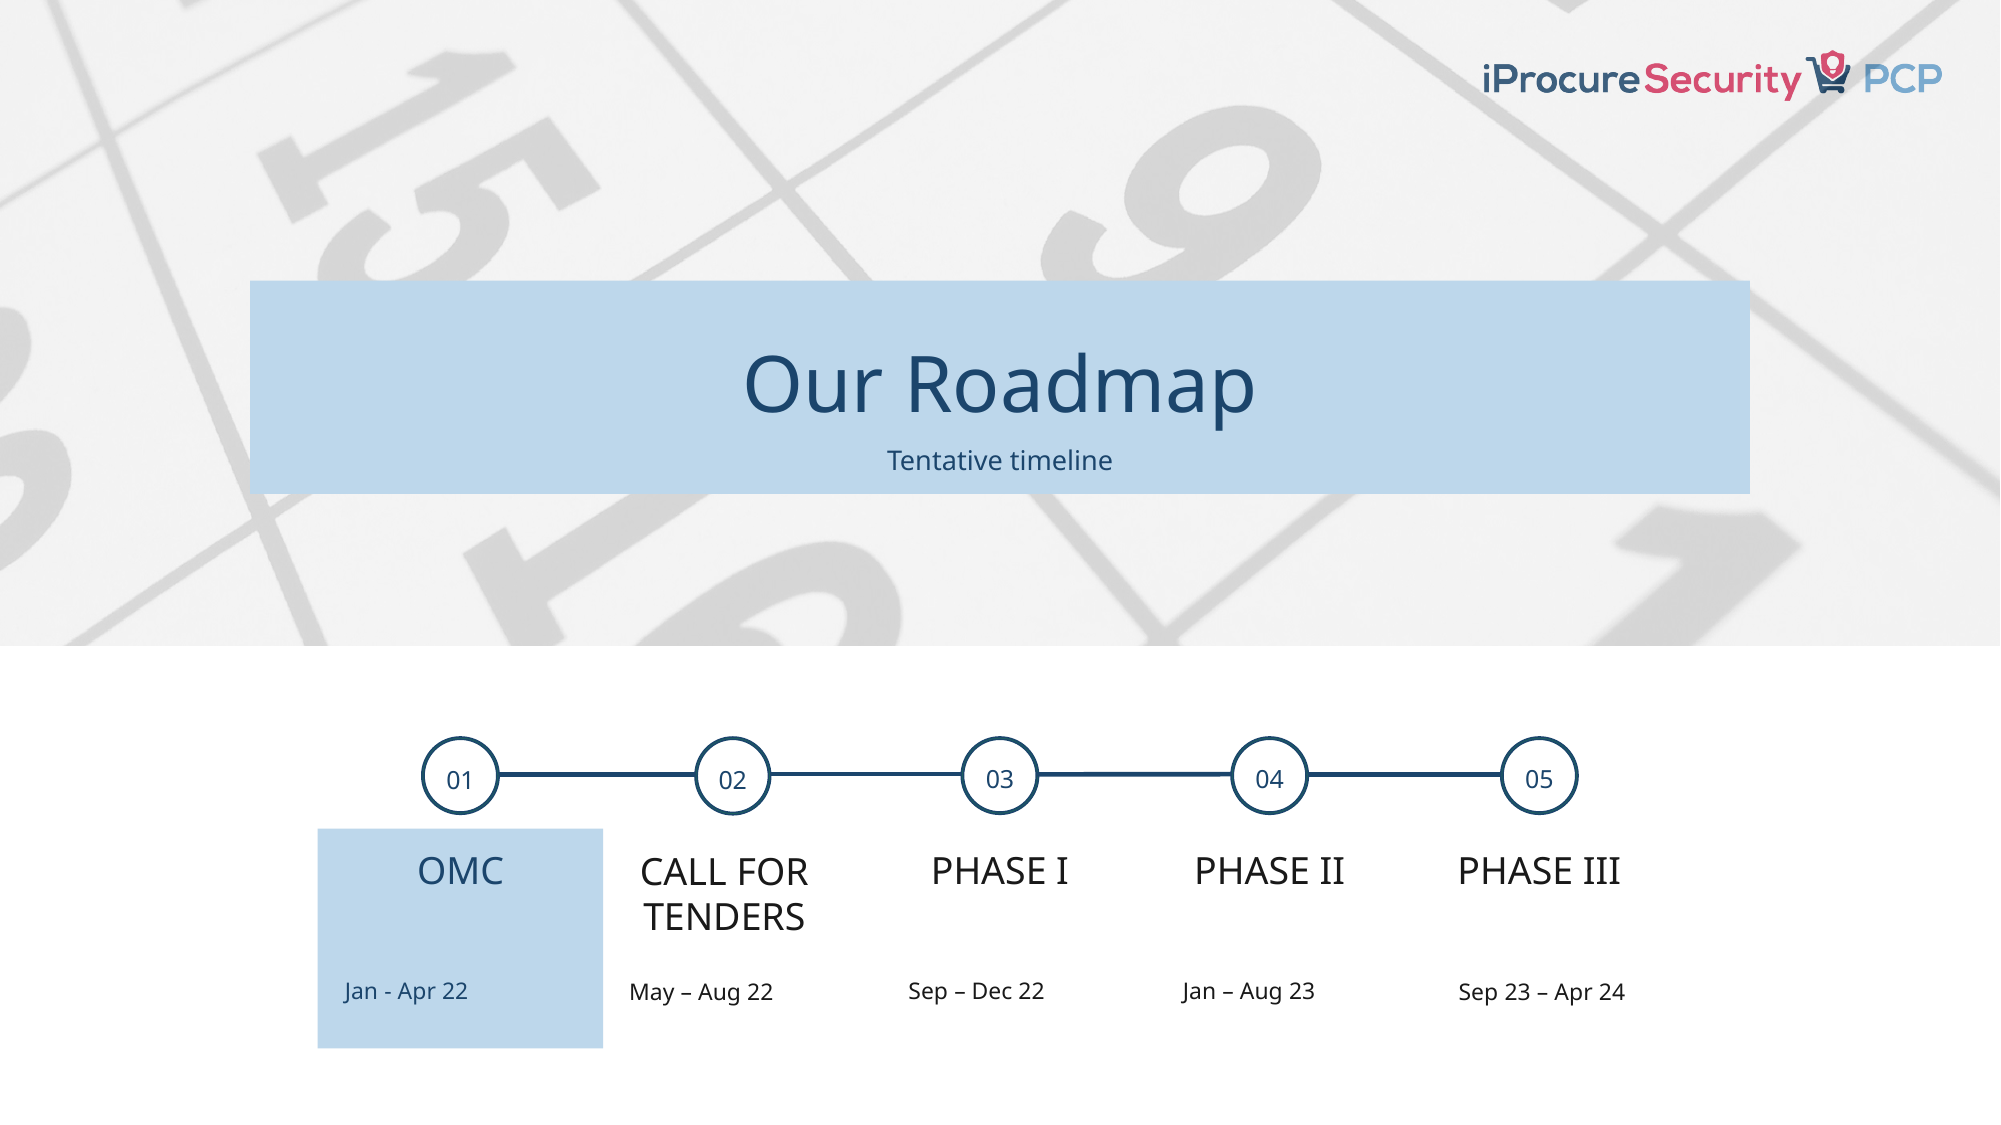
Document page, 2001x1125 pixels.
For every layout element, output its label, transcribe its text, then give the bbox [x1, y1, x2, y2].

text_box Sep – Dec 22 [908, 976, 1098, 1004]
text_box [453, 315, 1547, 466]
text_box [317, 828, 604, 1049]
picture [0, 0, 2000, 646]
text_box Sep 23 – Apr 24 [1458, 977, 1666, 1006]
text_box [873, 736, 1127, 893]
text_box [591, 736, 857, 939]
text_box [1143, 736, 1397, 893]
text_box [1412, 736, 1666, 893]
text_box Jan – Aug 23 [1182, 976, 1374, 1004]
text_box Jan - Apr 22 [344, 976, 569, 1004]
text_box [334, 736, 587, 893]
text_box May – Aug 22 [629, 977, 830, 1006]
